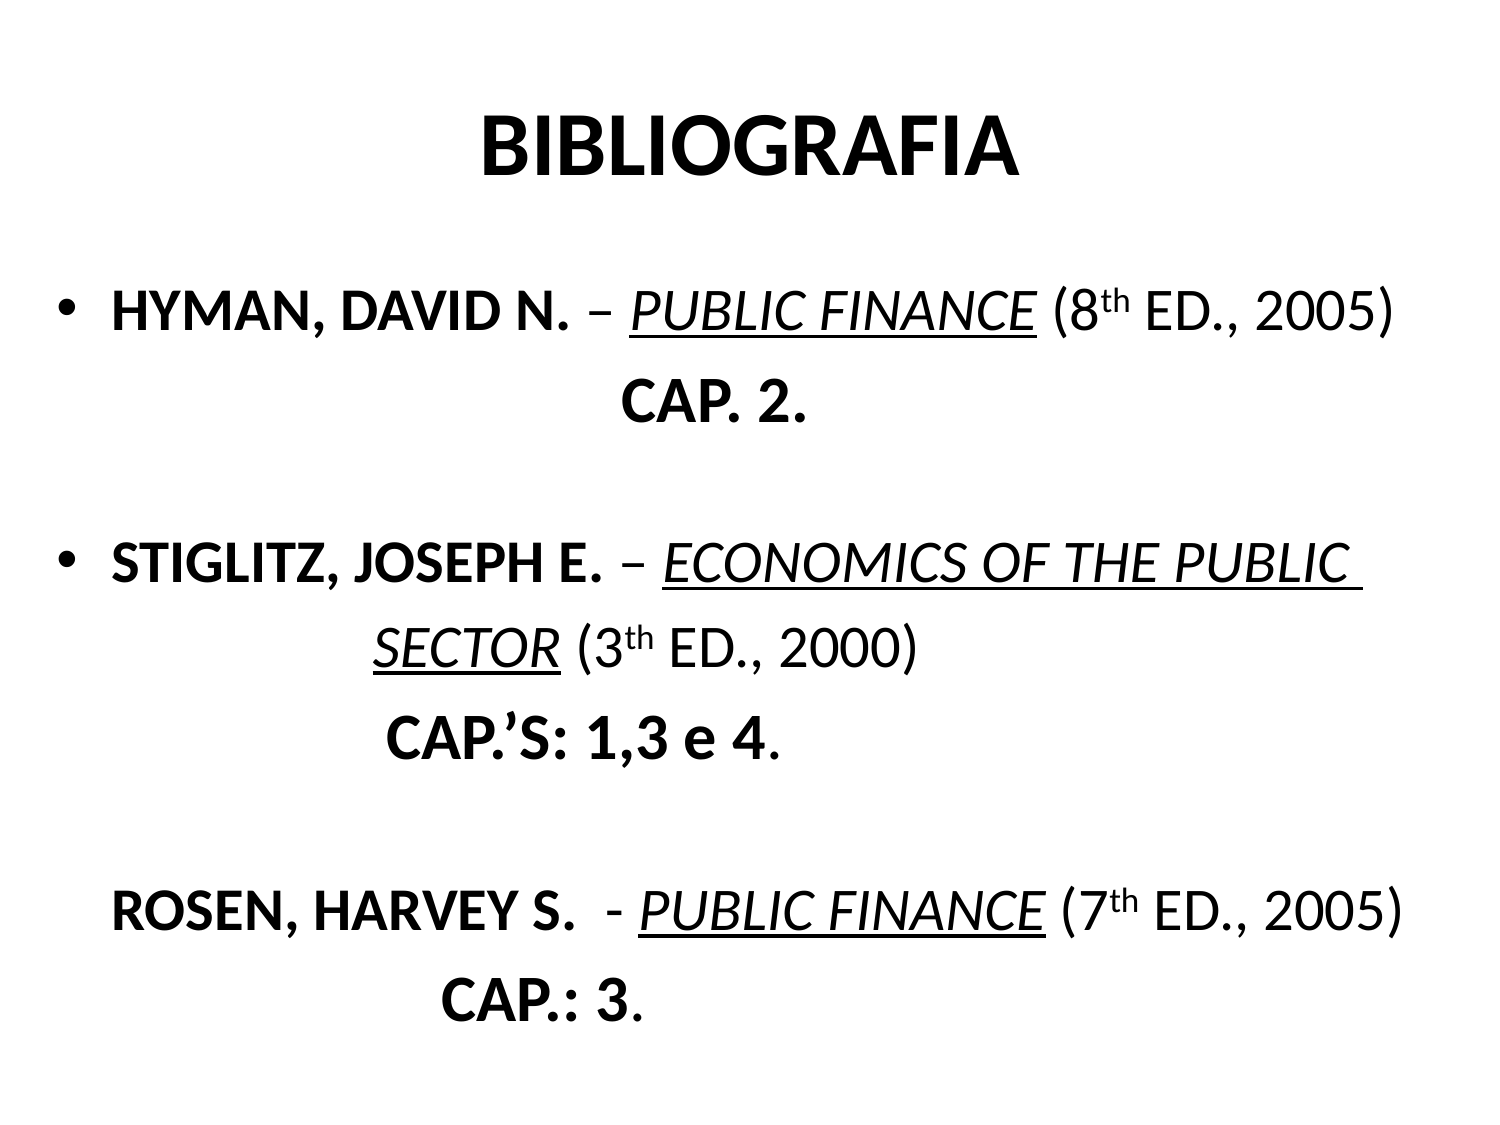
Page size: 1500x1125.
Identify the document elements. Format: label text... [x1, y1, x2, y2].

title BIBLIOGRAFIA [75, 45, 1425, 233]
list HYMAN, DAVID N. – PUBLIC FINANCE (8th ED., 2005) CAP. 2. STIGLITZ, JOSEPH E. – ECONOMICS OF THE PUBLIC SECTOR (3th ED., 2000) CAP.’S: 1,3 e 4. ROSEN, HARVEY S. - PUBLIC FINANCE (7th ED., 2005) CAP.: 3. [41, 262, 1471, 1059]
